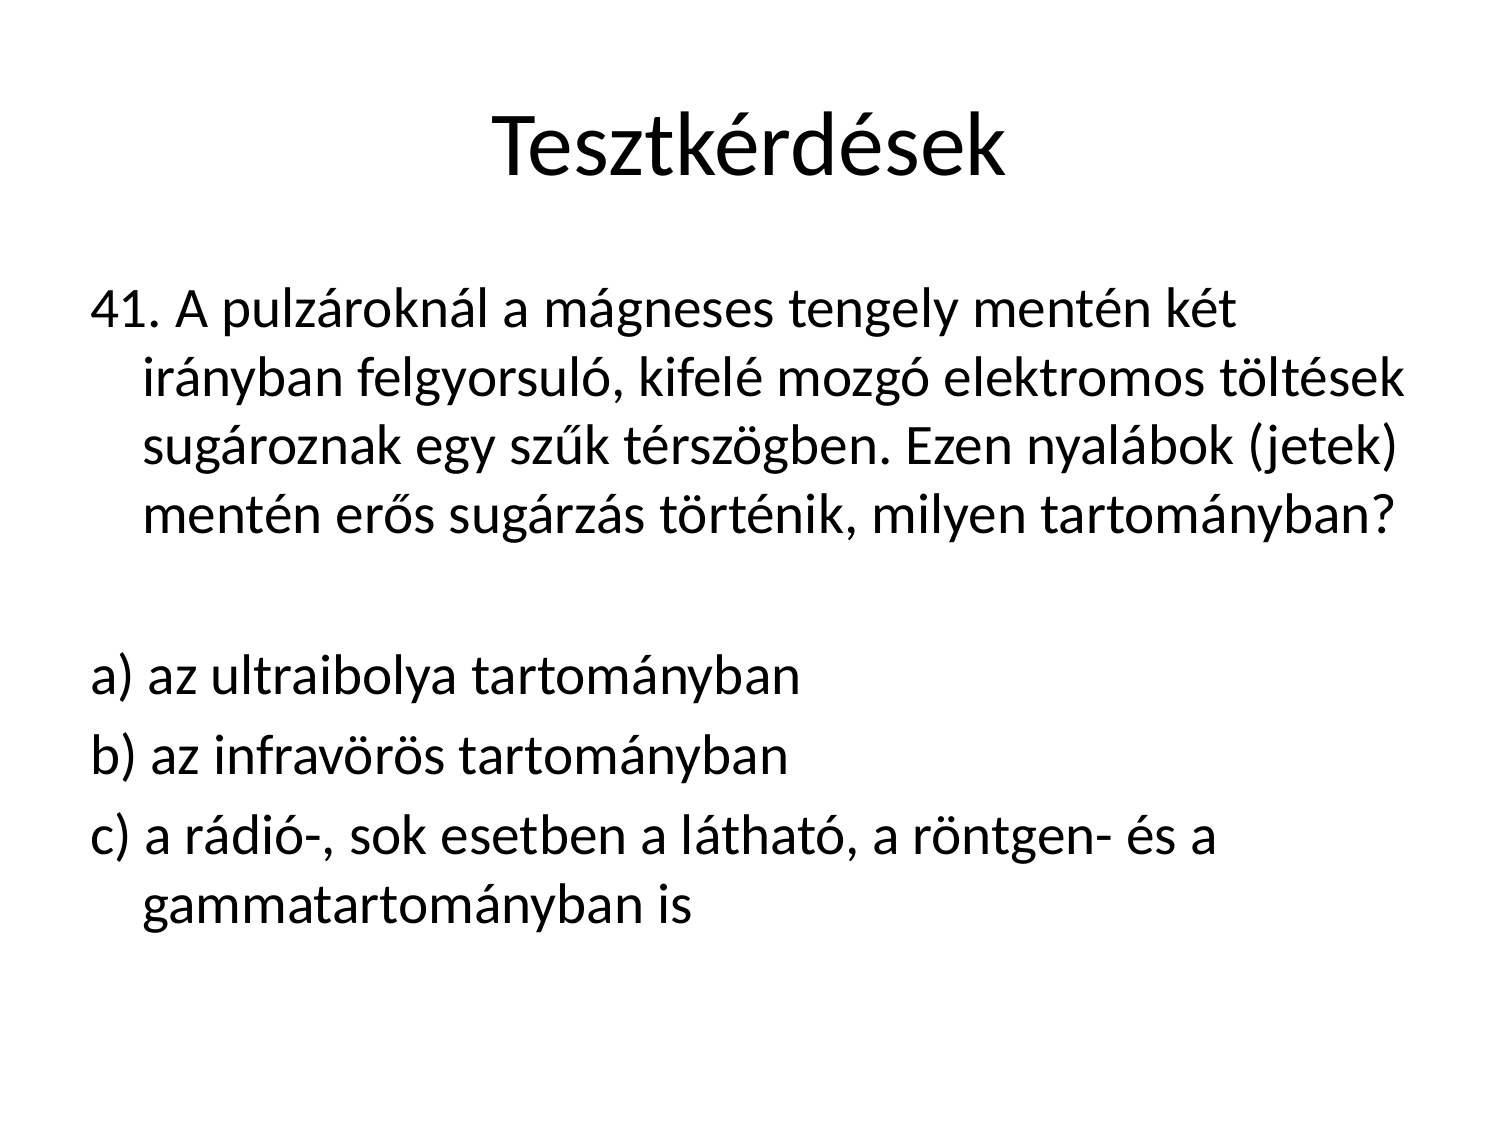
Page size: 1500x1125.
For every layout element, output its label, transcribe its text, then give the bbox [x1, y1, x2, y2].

list 41. A pulzároknál a mágneses tengely mentén két irányban felgyorsuló, kifelé mozgó elektromos töltések sugároznak egy szűk térszögben. Ezen nyalábok (jetek) mentén erős sugárzás történik, milyen tartományban? a) az ultraibolya tartományban b) az infravörös tartományban c) a rádió-, sok esetben a látható, a röntgen- és a gammatartományban is [75, 262, 1425, 1005]
title Tesztkérdések [75, 45, 1425, 233]
